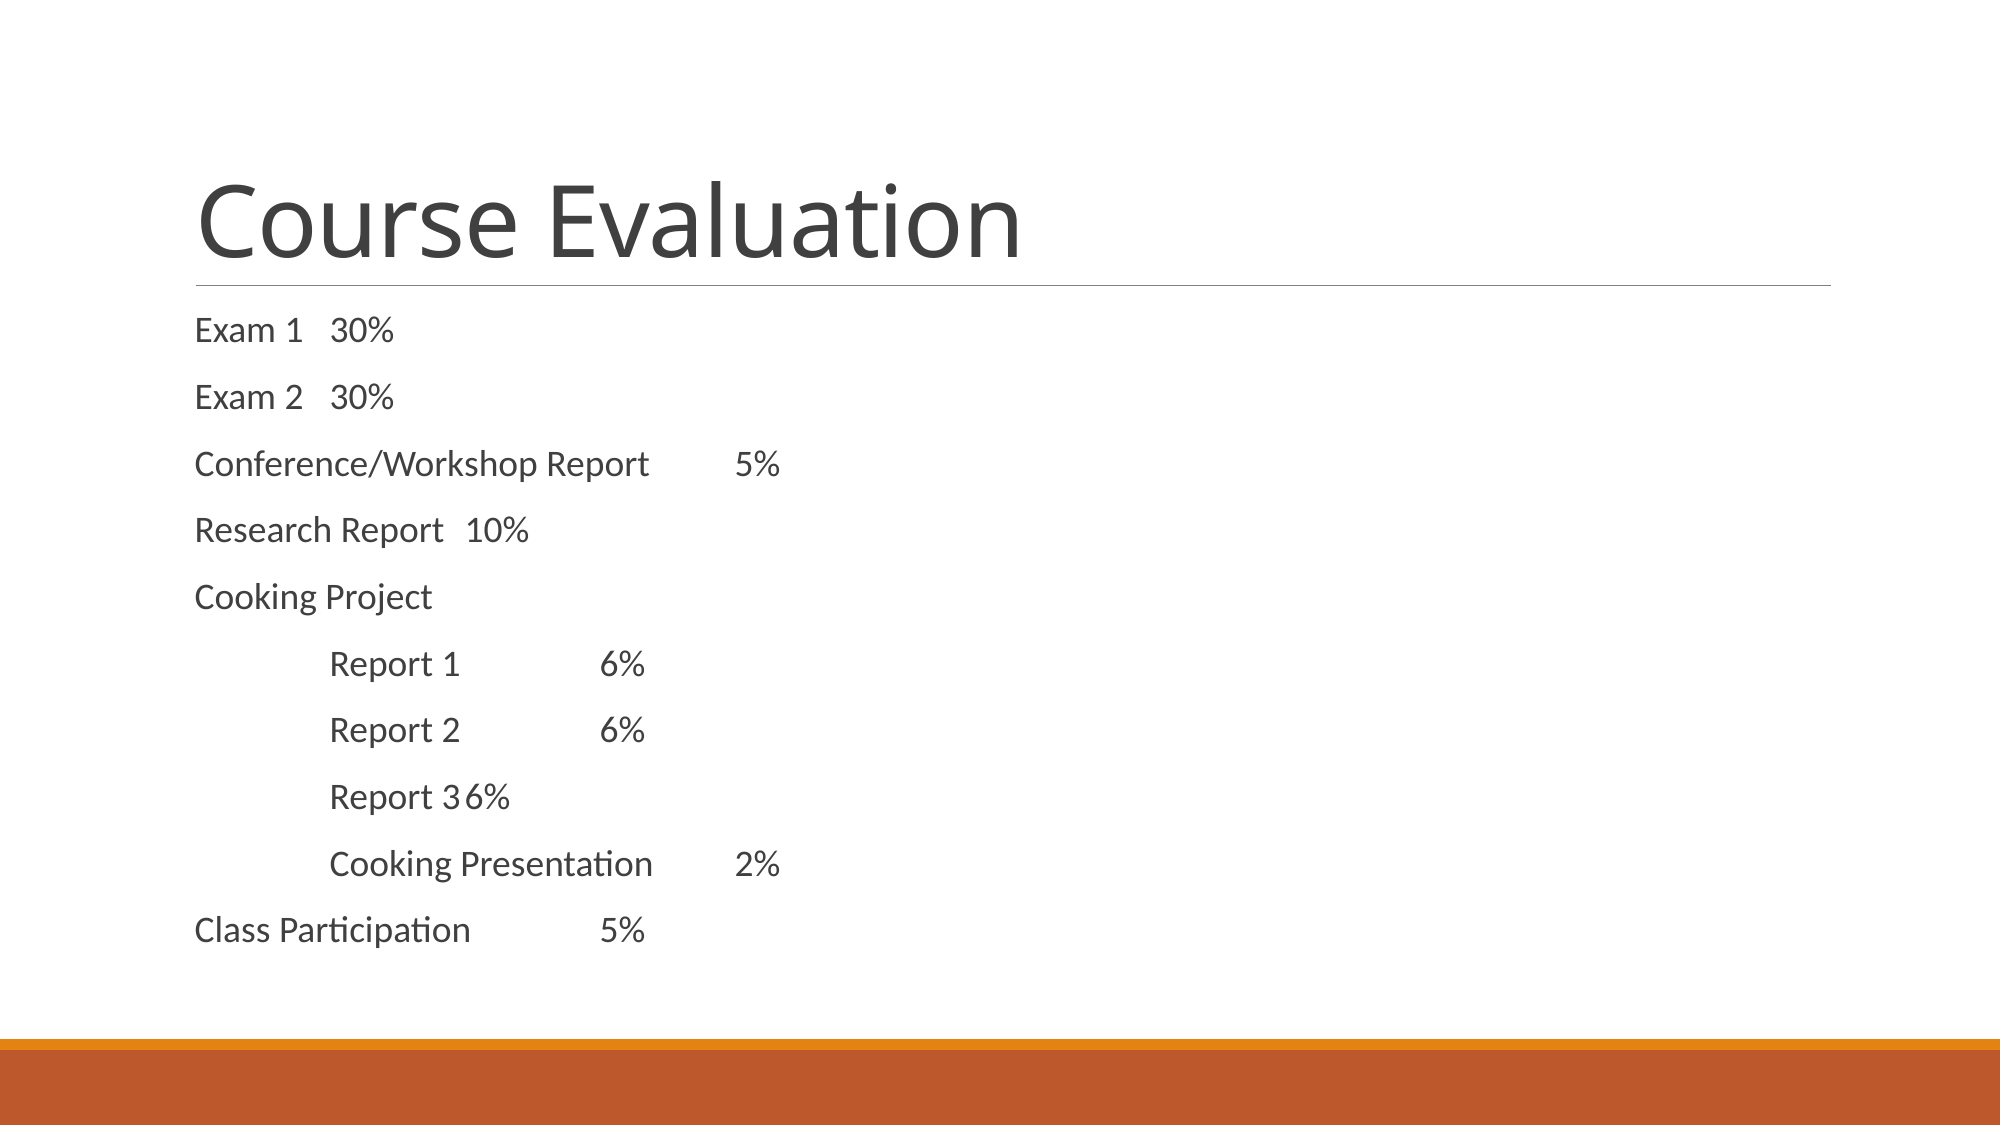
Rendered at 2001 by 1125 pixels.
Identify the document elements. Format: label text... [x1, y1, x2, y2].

title Course Evaluation [180, 47, 1830, 285]
list Exam 1 30% Exam 2 30% Conference/Workshop Report 5% Research Report 10% Cooking Project Report 1 6% Report 2 6% Report 3 6% Cooking Presentation 2% Class Participation 5% [180, 302, 1830, 963]
